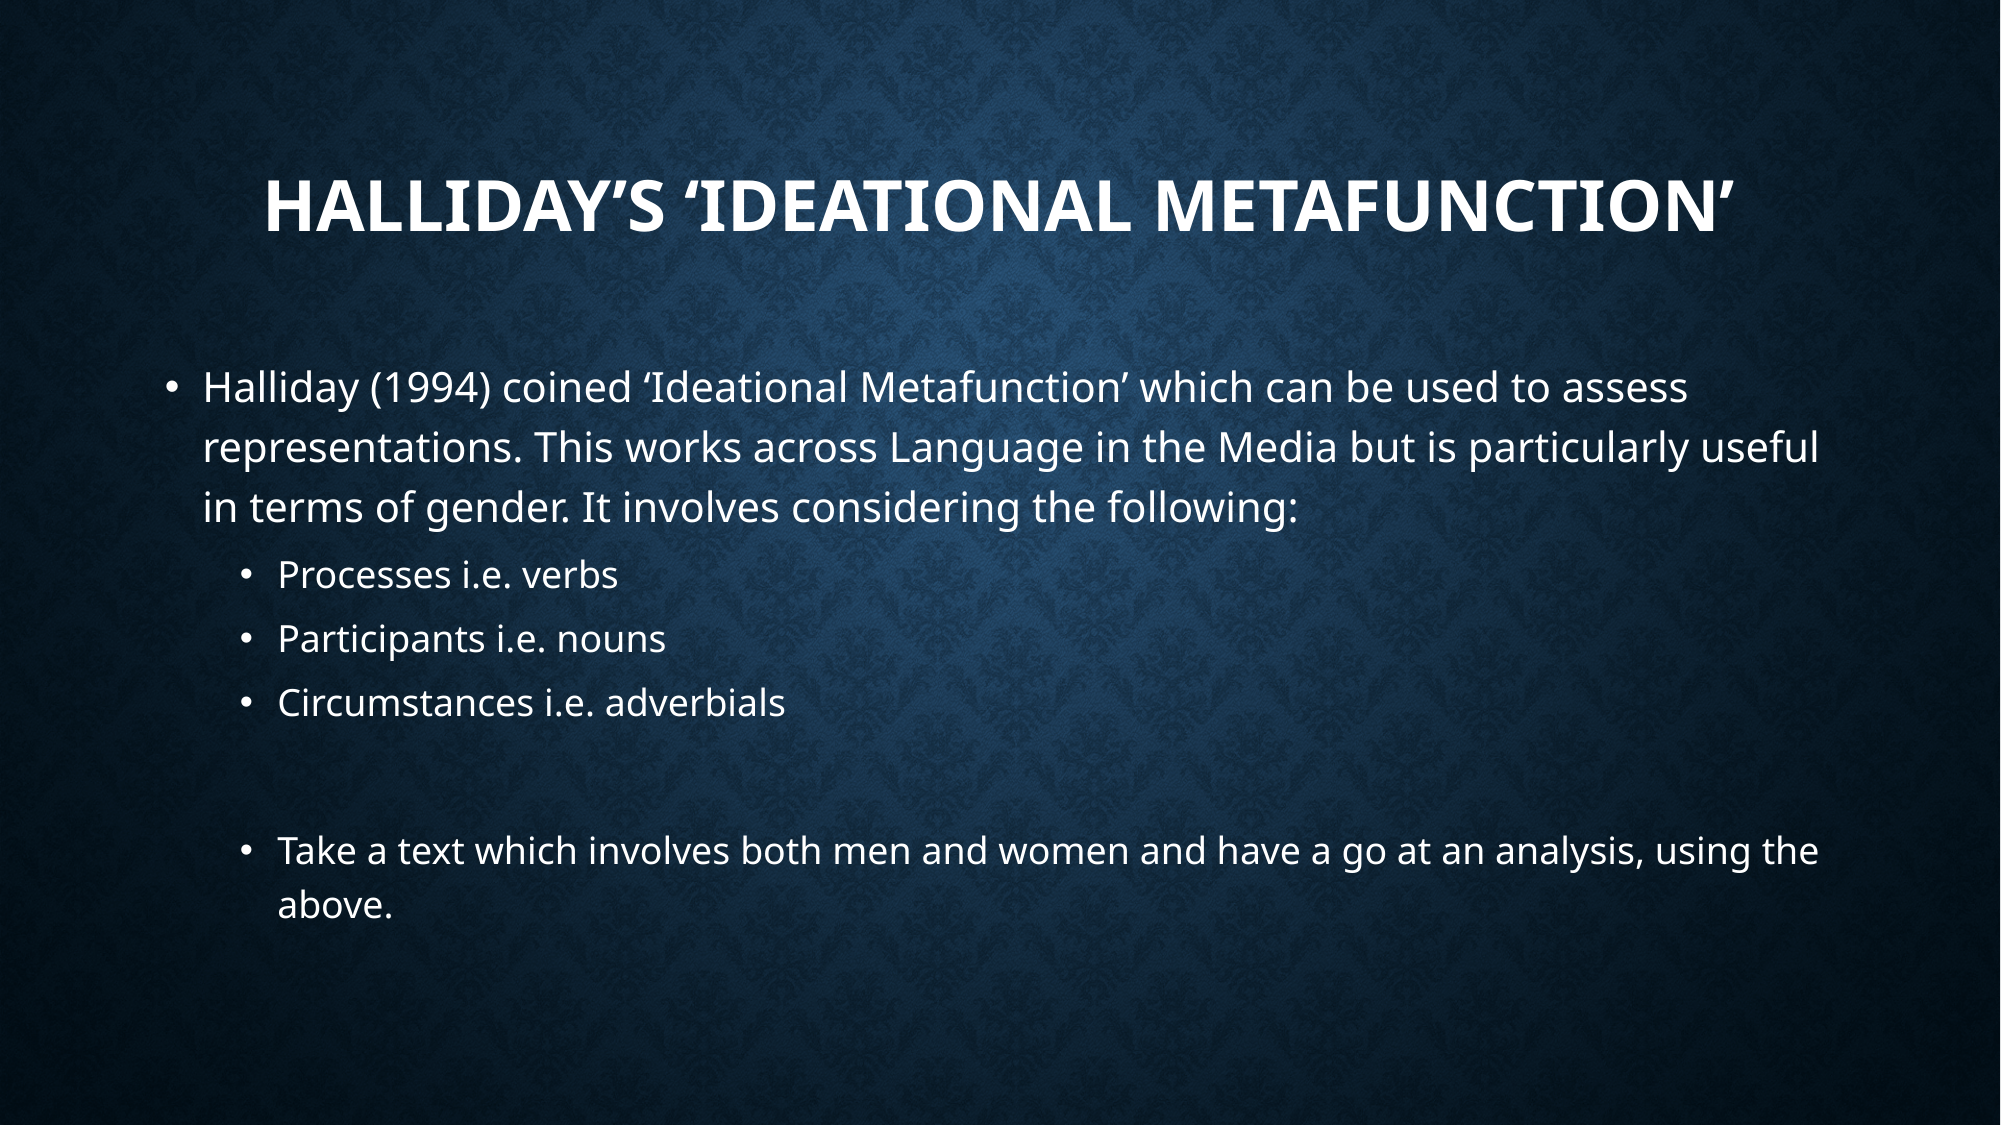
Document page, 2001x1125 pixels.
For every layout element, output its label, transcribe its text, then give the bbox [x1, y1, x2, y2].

list Halliday (1994) coined ‘Ideational Metafunction’ which can be used to assess representations. This works across Language in the Media but is particularly useful in terms of gender. It involves considering the following: Processes i.e. verbs Participants i.e. nouns Circumstances i.e. adverbials Take a text which involves both men and women and have a go at an analysis, using the above. [149, 343, 1849, 950]
title Halliday’s ‘Ideational Metafunction’ [149, 99, 1849, 318]
